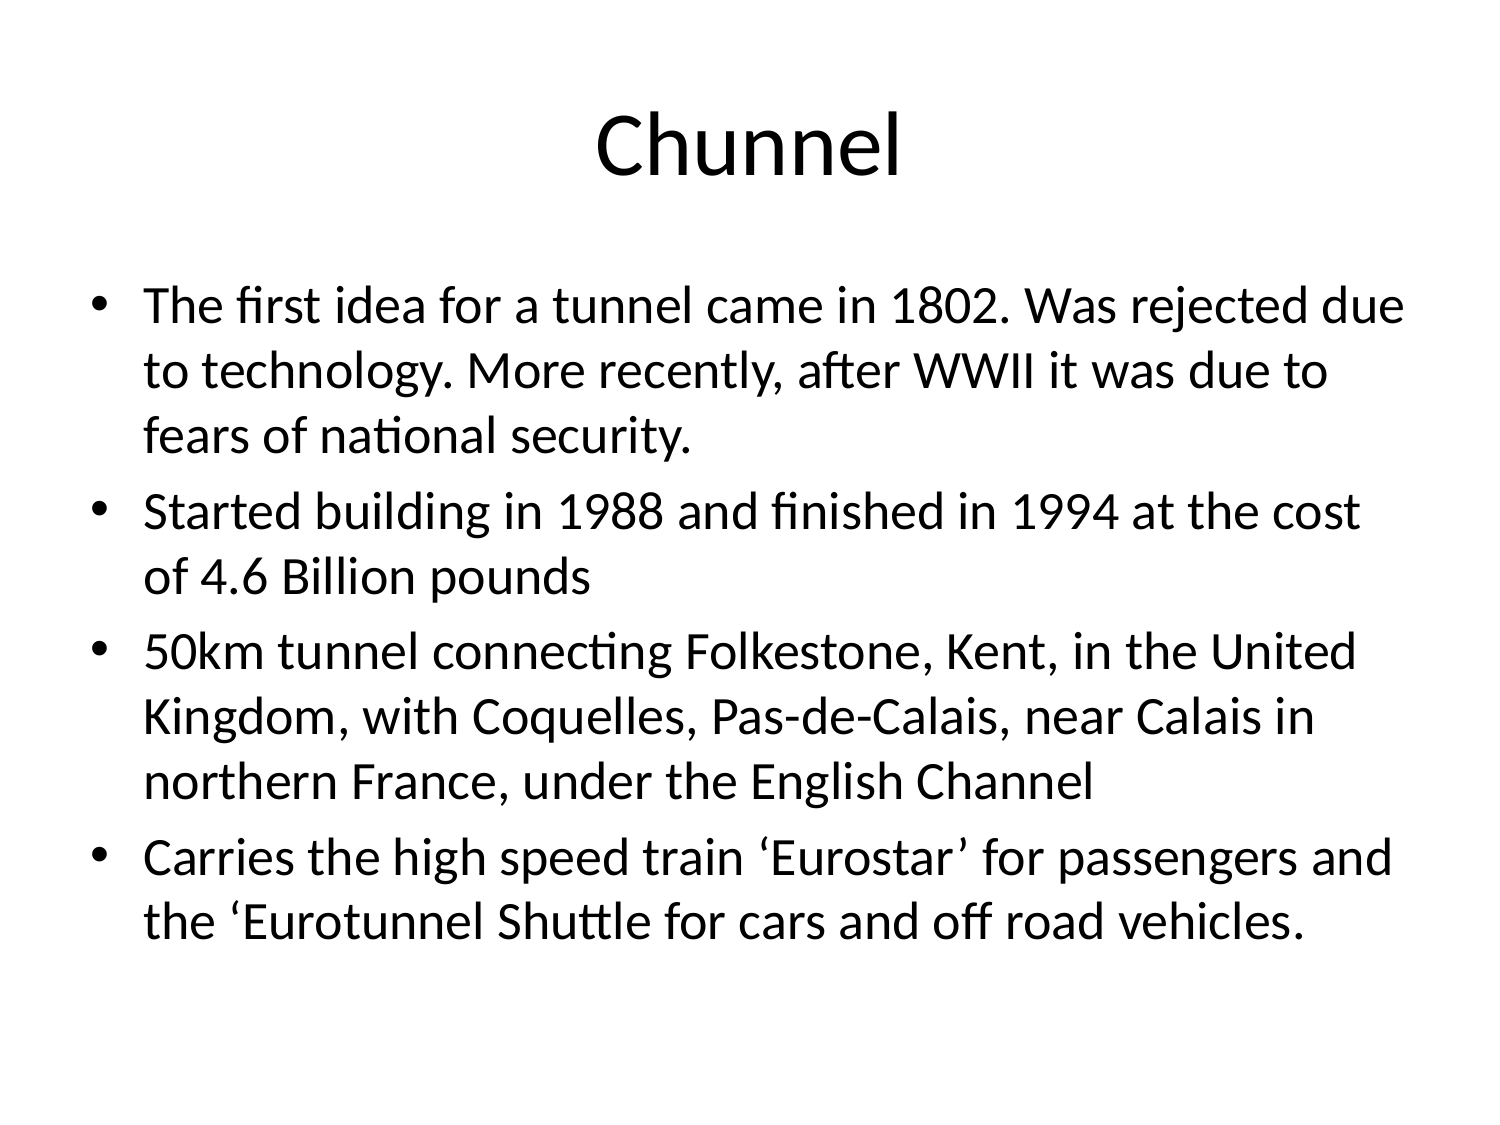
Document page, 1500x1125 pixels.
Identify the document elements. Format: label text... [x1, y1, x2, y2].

title Chunnel [75, 45, 1425, 233]
list The first idea for a tunnel came in 1802. Was rejected due to technology. More recently, after WWII it was due to fears of national security. Started building in 1988 and finished in 1994 at the cost of 4.6 Billion pounds 50km tunnel connecting Folkestone, Kent, in the United Kingdom, with Coquelles, Pas-de-Calais, near Calais in northern France, under the English Channel Carries the high speed train ‘Eurostar’ for passengers and the ‘Eurotunnel Shuttle for cars and off road vehicles. [75, 262, 1425, 1005]
